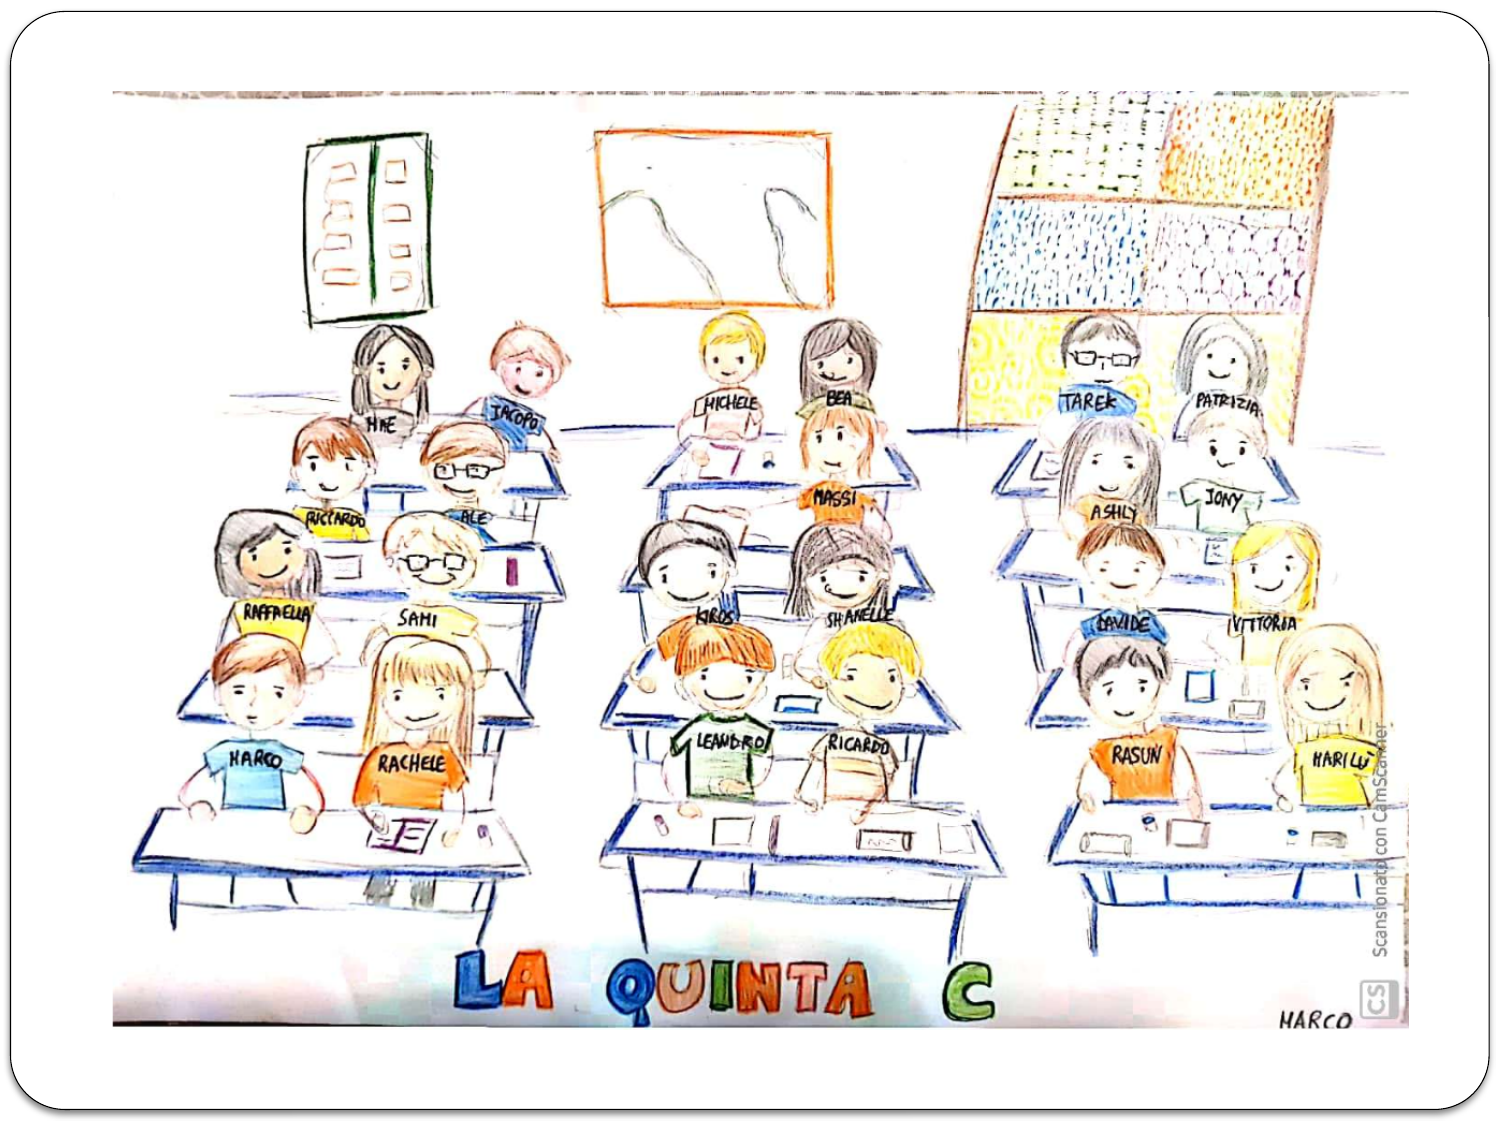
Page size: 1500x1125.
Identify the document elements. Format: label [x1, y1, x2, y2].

list [290, 0, 1231, 1125]
picture [114, 92, 290, 1030]
picture [1231, 92, 1408, 1030]
